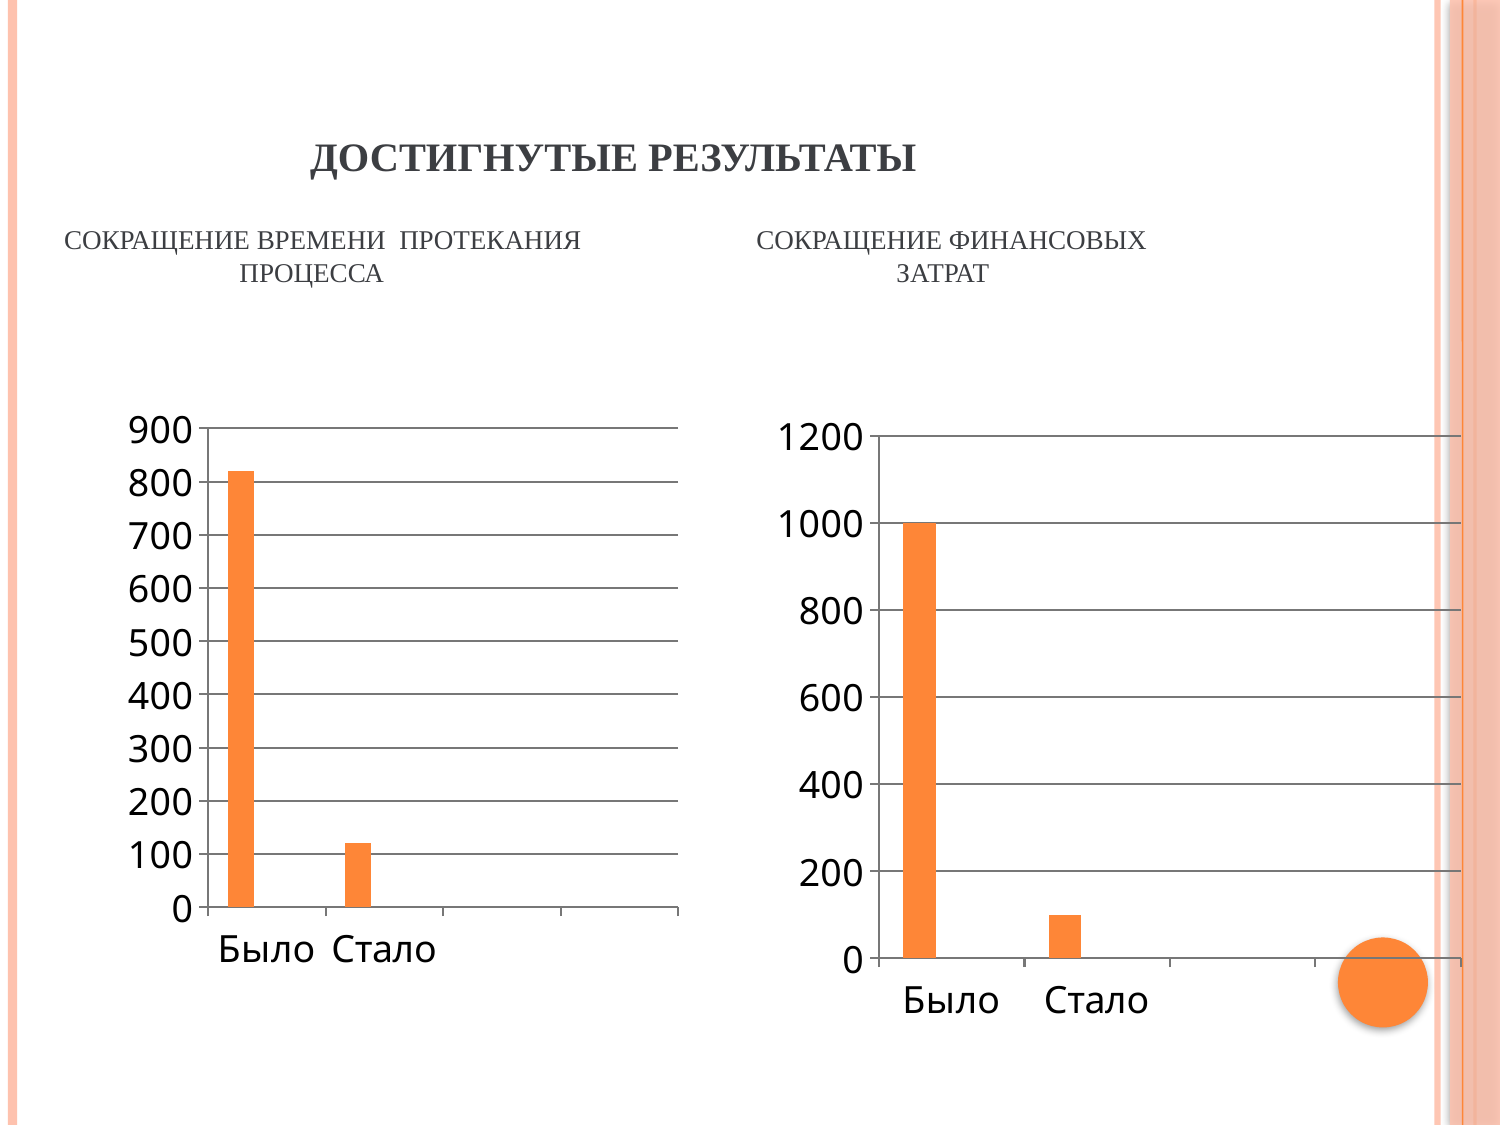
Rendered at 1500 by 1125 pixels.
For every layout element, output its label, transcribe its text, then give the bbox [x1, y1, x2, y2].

chart [49, 396, 738, 1038]
chart [761, 396, 1476, 1038]
title Достигнутые результаты Сокращение времени протекания СОКРАЩЕНИЕ ФИНАНСОВЫХ процесса ЗАТРАТ [49, 75, 1475, 339]
